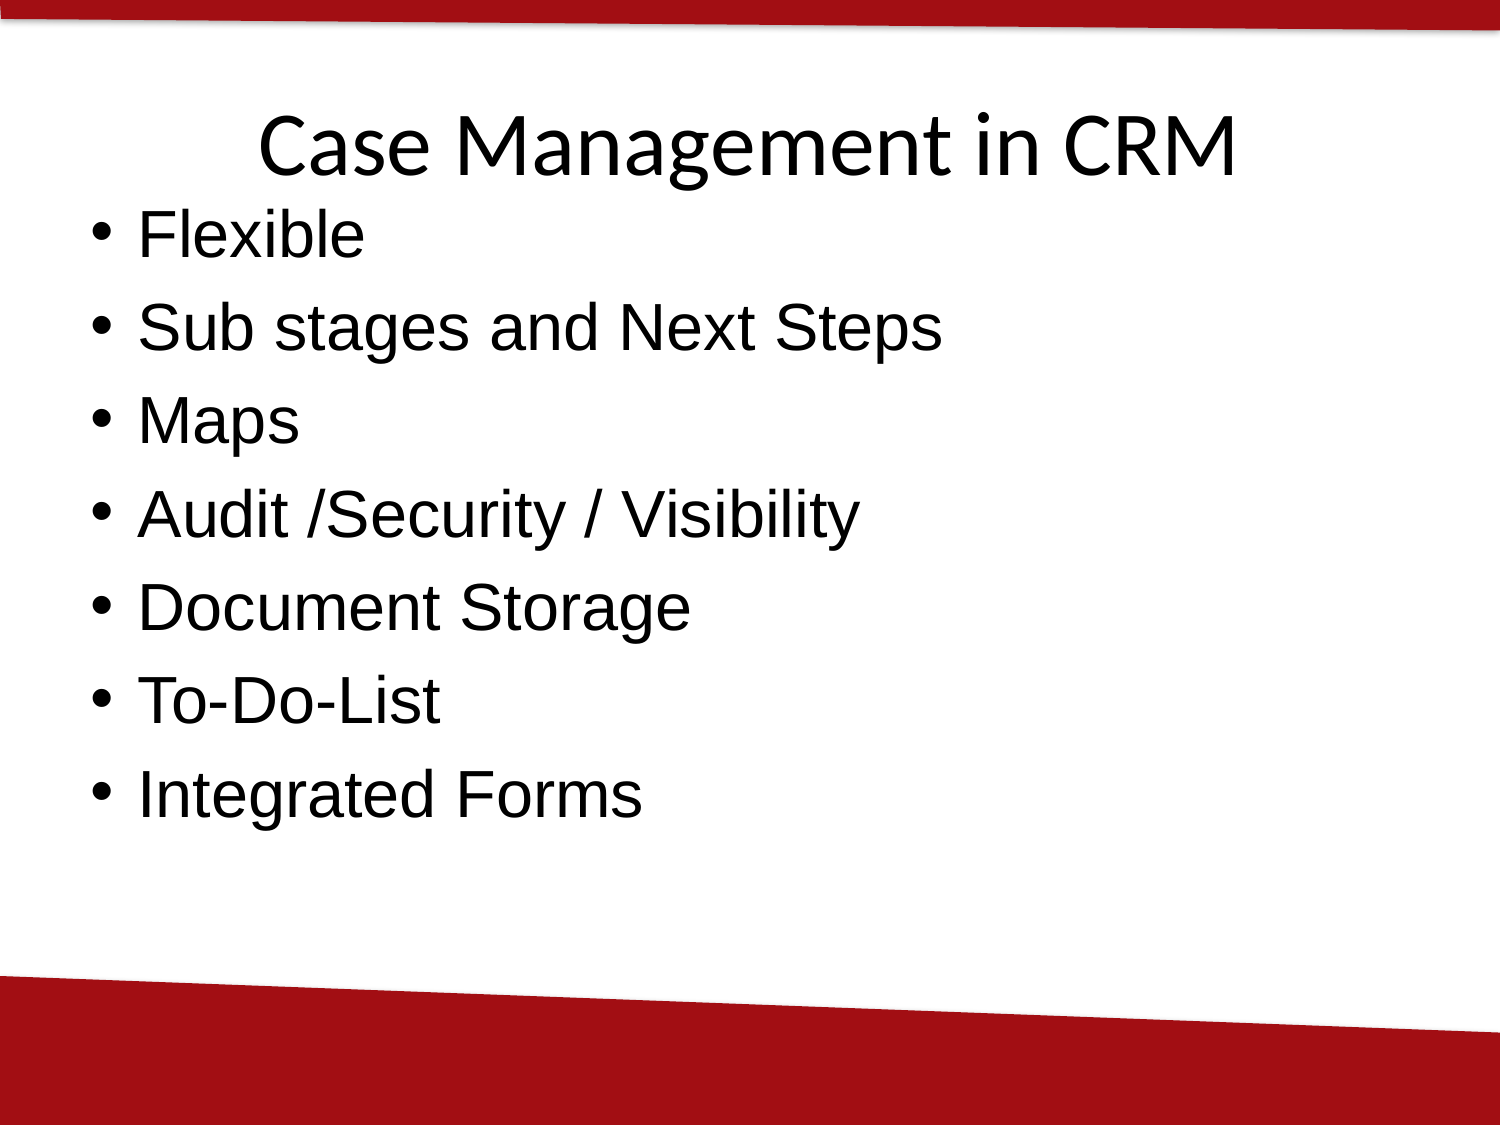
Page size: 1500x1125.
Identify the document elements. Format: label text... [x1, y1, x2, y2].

text_box [0, 975, 1500, 1125]
title Case Management in CRM [75, 45, 1425, 183]
text_box [0, 0, 1500, 32]
list Flexible Sub stages and Next Steps Maps Audit /Security / Visibility Document Storage To-Do-List Integrated Forms [75, 183, 1426, 839]
